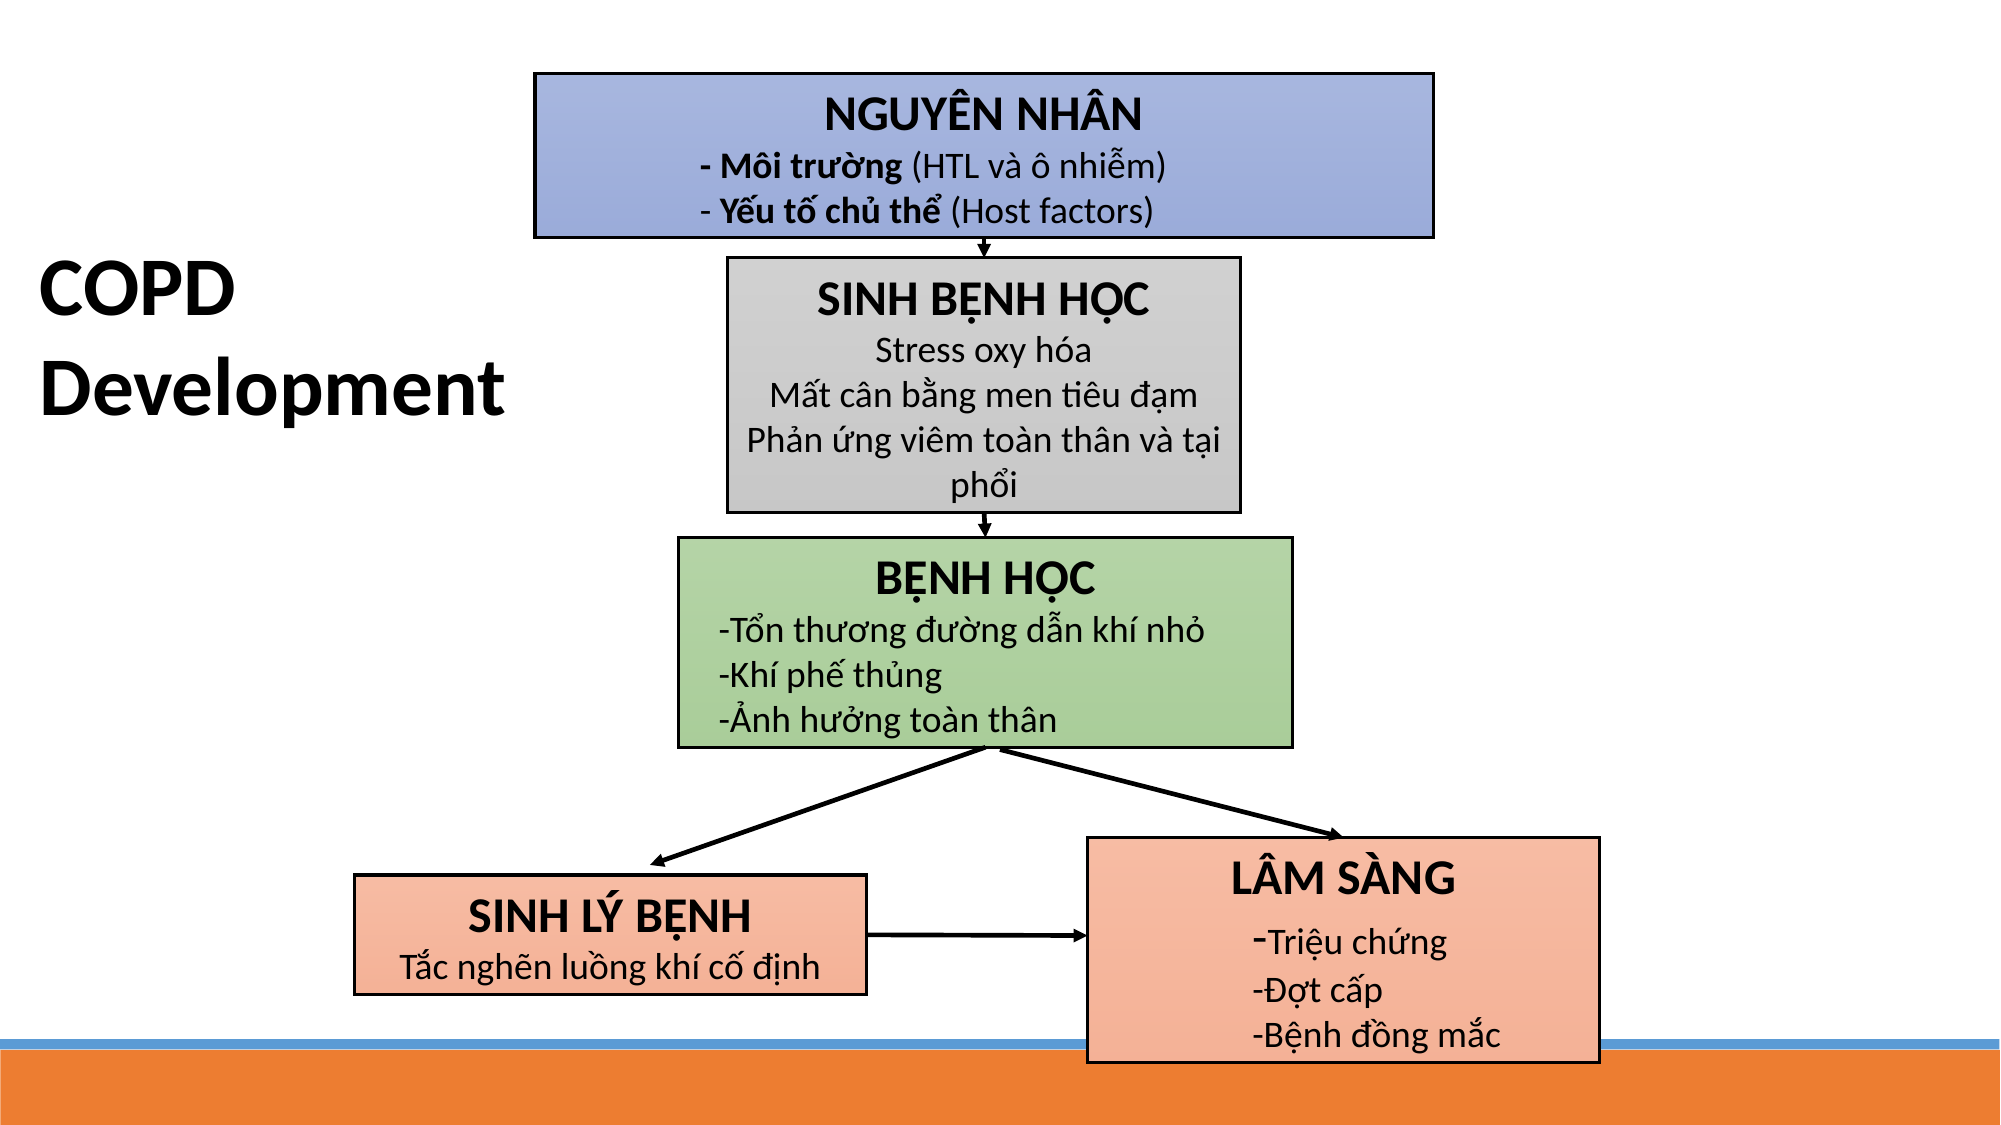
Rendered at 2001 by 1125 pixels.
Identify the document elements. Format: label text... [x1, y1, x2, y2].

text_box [999, 749, 1344, 838]
text_box SINH BỆNH HỌC Stress oxy hóa Mất cân bằng men tiêu đạm Phản ứng viêm toàn thân và tại phổi [727, 257, 1241, 513]
text_box SINH LÝ BỆNH Tắc nghẽn luồng khí cố định [354, 874, 867, 995]
text_box BỆNH HỌC -Tổn thương đường dẫn khí nhỏ -Khí phế thủng -Ảnh hưởng toàn thân [678, 537, 1293, 748]
text_box COPD Development [24, 224, 625, 440]
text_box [649, 749, 986, 865]
text_box NGUYÊN NHÂN - Môi trường (HTL và ô nhiễm) - Yếu tố chủ thể (Host factors) [535, 73, 1434, 238]
text_box LÂM SÀNG -Triệu chứng -Đợt cấp -Bệnh đồng mắc [1087, 837, 1600, 1063]
